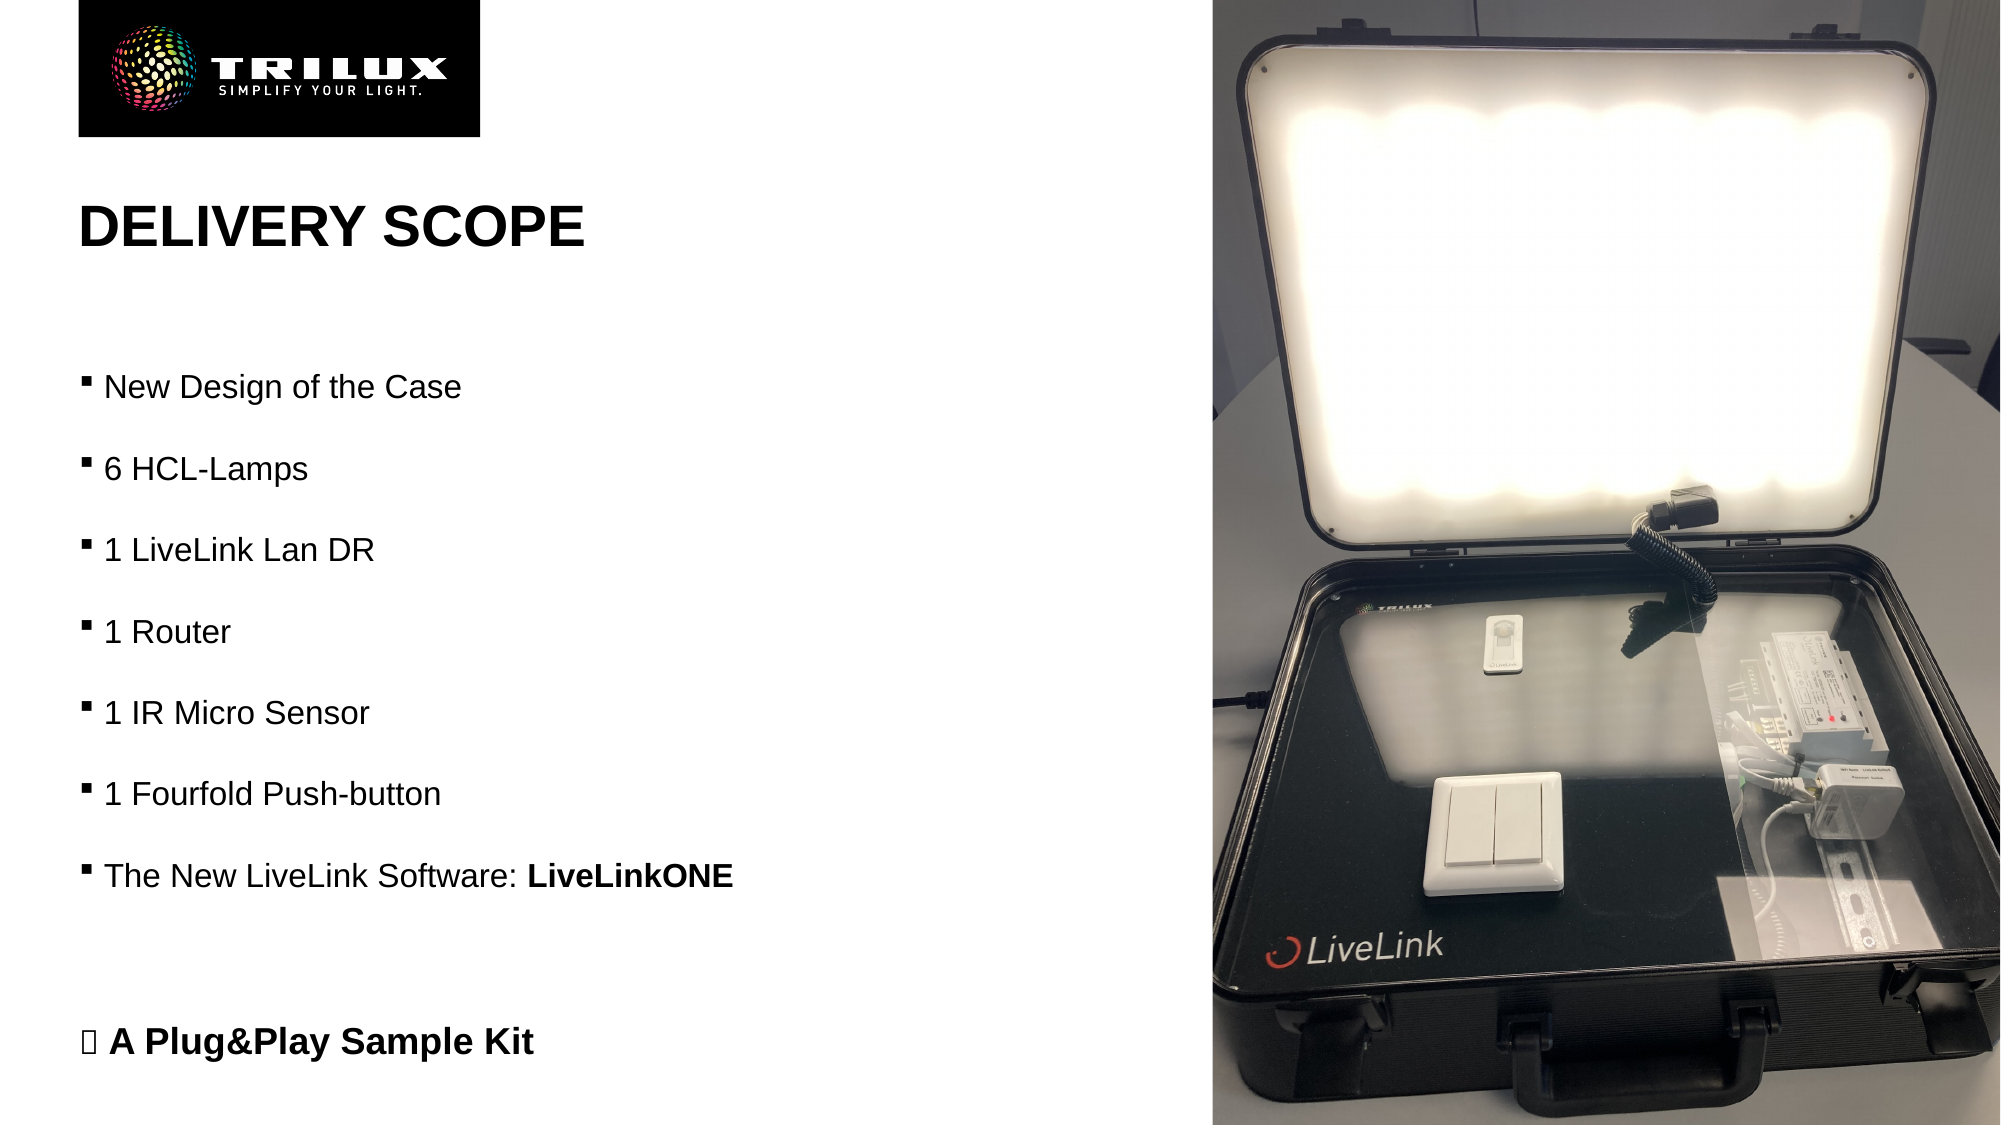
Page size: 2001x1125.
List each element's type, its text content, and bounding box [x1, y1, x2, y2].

picture [111, 26, 448, 111]
title Delivery scope [78, 196, 1043, 327]
picture [1043, 1, 2001, 1124]
list New Design of the Case 6 HCL-Lamps 1 LiveLink Lan DR 1 Router 1 IR Micro Sensor 1 Fourfold Push-button The New LiveLink Software: LiveLinkONE  A Plug&Play Sample Kit [78, 361, 1142, 1012]
